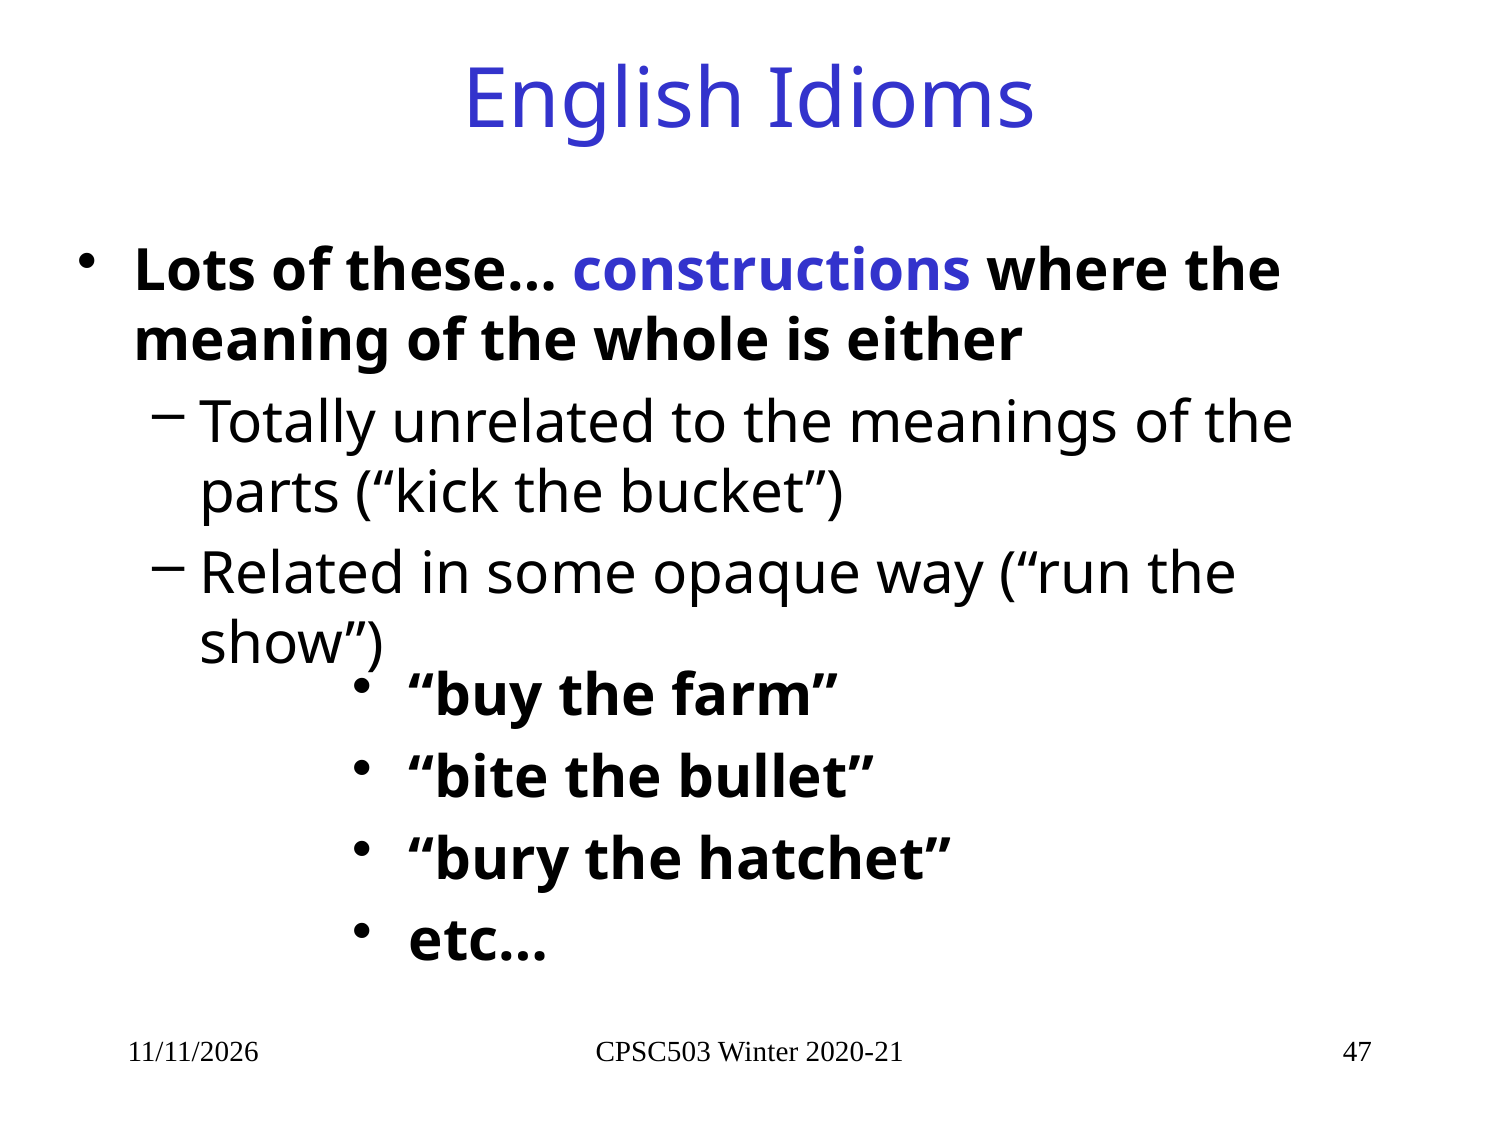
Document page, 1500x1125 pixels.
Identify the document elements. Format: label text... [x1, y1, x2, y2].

footer CPSC503 Winter 2020-21 [512, 1026, 988, 1101]
title English Idioms [112, 0, 1388, 188]
list “buy the farm” “bite the bullet” “bury the hatchet” etc… [337, 649, 1038, 1026]
text_box Lots of these… constructions where the meaning of the whole is either Totally unrelated to the meanings of the parts (“kick the bucket”) Related in some opaque way (“run the show”) [62, 224, 1425, 613]
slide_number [112, 1024, 426, 1101]
slide_number 47 [1074, 1024, 1388, 1101]
